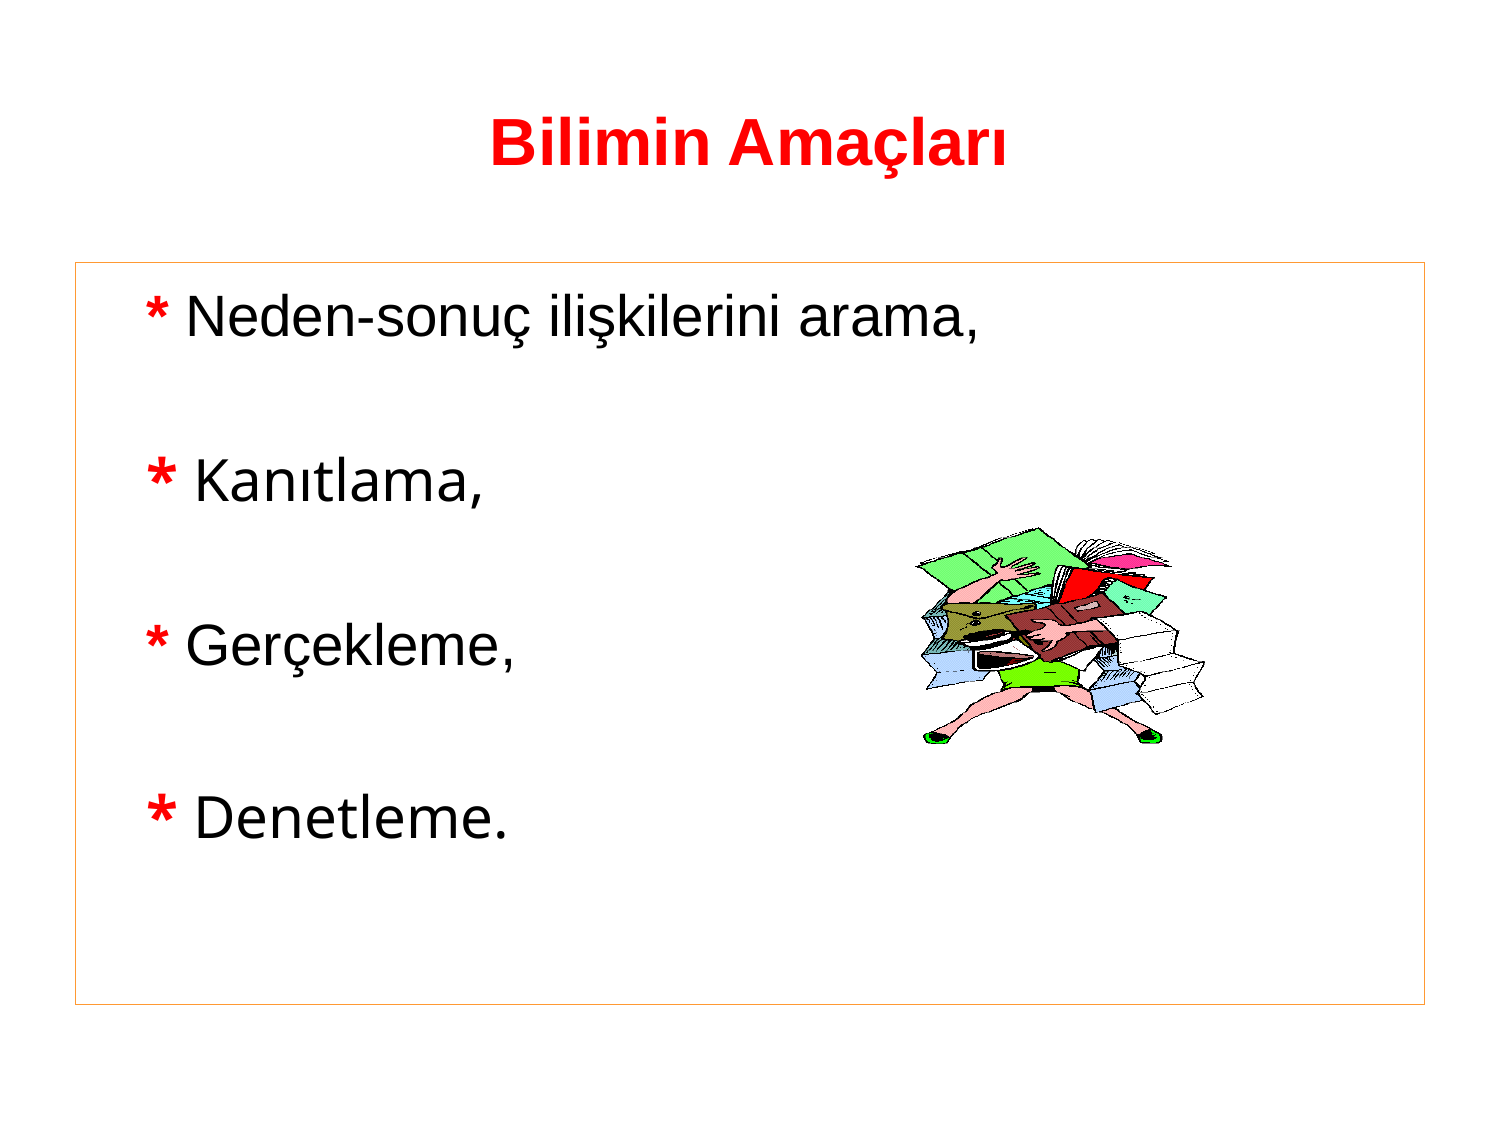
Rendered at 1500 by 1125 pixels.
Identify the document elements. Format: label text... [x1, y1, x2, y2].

list * Neden-sonuç ilişkilerini arama, * Kanıtlama, * Gerçekleme, * Denetleme. [75, 262, 1425, 1005]
title Bilimin Amaçları [75, 45, 1425, 233]
picture [915, 526, 1205, 745]
